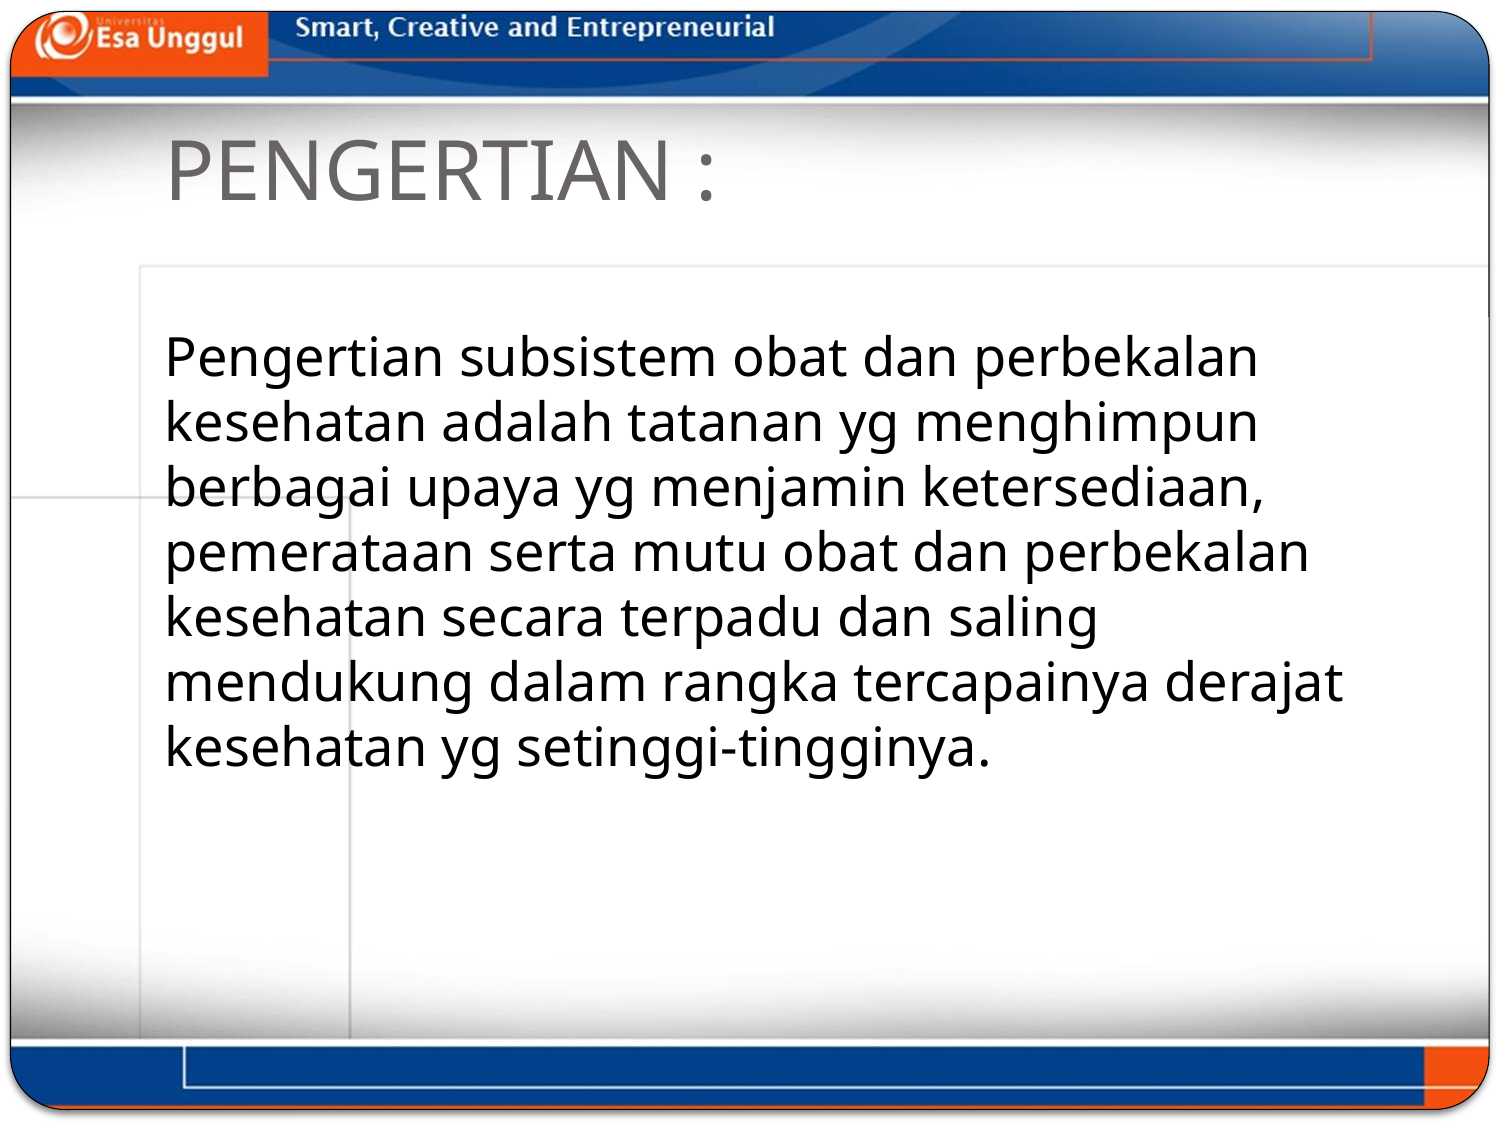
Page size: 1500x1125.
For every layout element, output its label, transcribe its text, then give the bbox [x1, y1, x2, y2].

picture [12, 12, 1488, 1108]
title PENGERTIAN : [150, 45, 1425, 233]
list Pengertian subsistem obat dan perbekalan kesehatan adalah tatanan yg menghimpun berbagai upaya yg menjamin ketersediaan, pemerataan serta mutu obat dan perbekalan kesehatan secara terpadu dan saling mendukung dalam rangka tercapainya derajat kesehatan yg setinggi-tingginya. [150, 237, 1425, 988]
